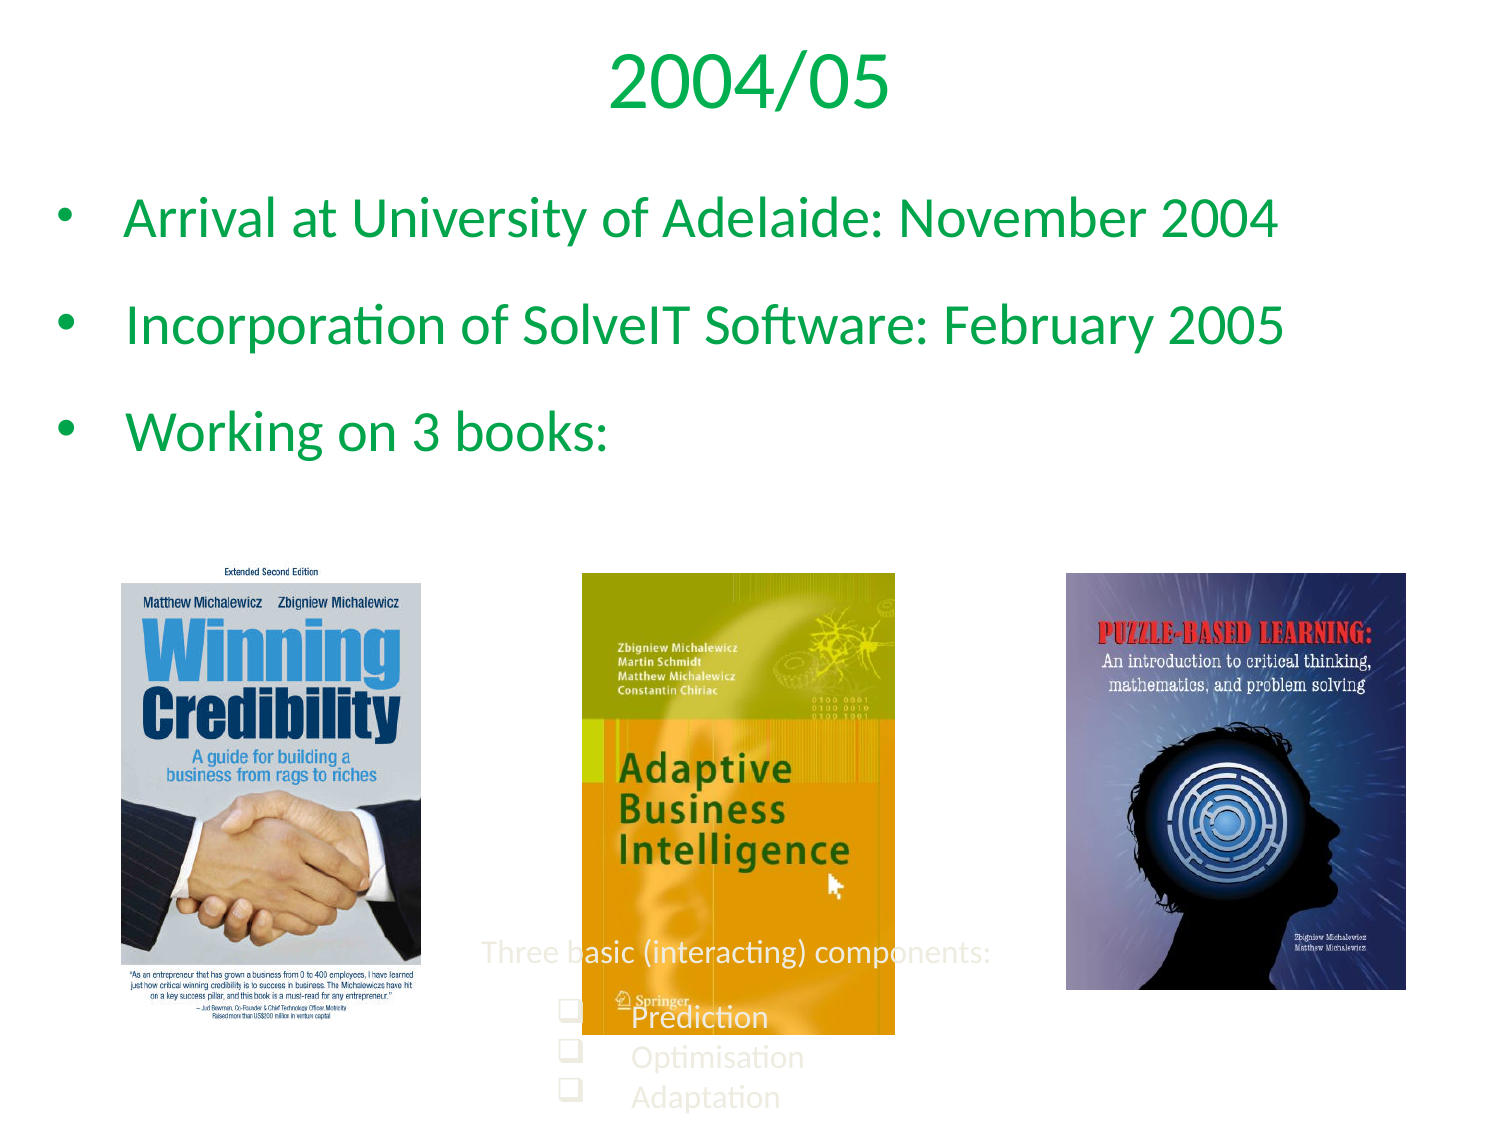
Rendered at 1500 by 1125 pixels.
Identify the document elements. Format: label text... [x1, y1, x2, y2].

picture [1066, 573, 1407, 990]
text_box Three basic (interacting) components: Prediction Optimisation Adaptation [466, 923, 1010, 1123]
picture [581, 573, 895, 1035]
text_box 2004/05 [0, 0, 1500, 149]
picture [121, 561, 421, 1023]
list Arrival at University of Adelaide: November 2004 Incorporation of SolveIT Software: February 2005 Working on 3 books: [41, 171, 1317, 574]
